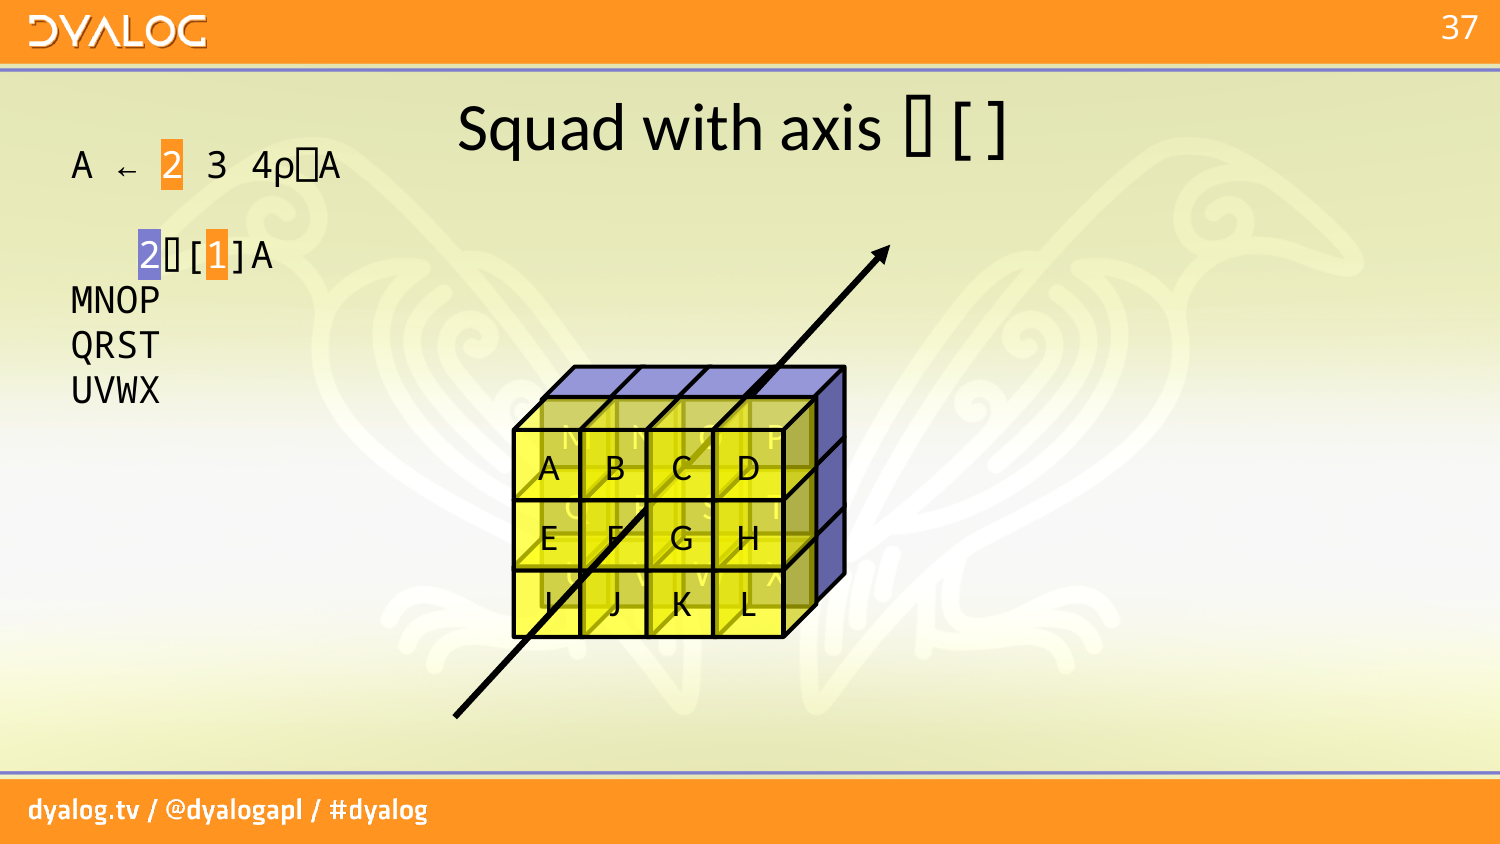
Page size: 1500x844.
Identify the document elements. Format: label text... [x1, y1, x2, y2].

title Squad with axis ⌷[] [53, 74, 1425, 173]
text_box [454, 244, 891, 718]
picture [0, 0, 1500, 844]
text_box A ← 2 3 4⍴⎕A 2⌷[1]A MNOP QRST UVWX [55, 173, 374, 419]
